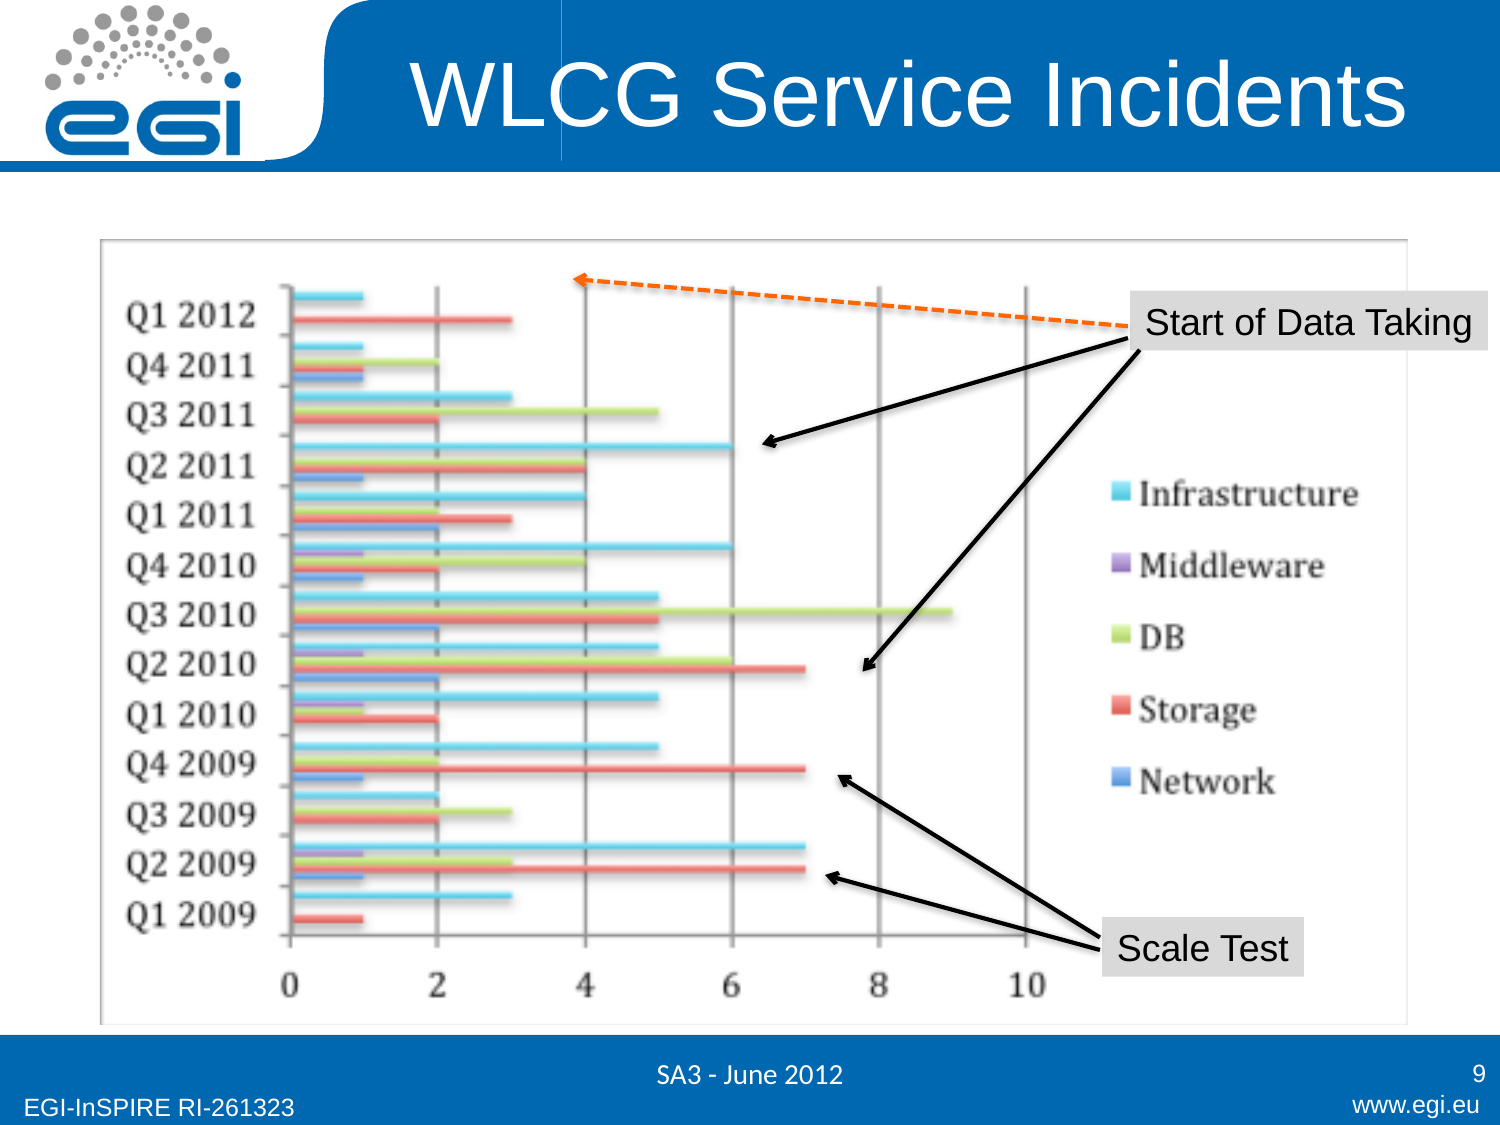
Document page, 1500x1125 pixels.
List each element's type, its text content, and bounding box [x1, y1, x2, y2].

picture [99, 238, 1408, 1026]
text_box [862, 349, 1140, 672]
title WLCG Service Incidents [348, 19, 1471, 161]
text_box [572, 278, 1129, 327]
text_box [824, 874, 1101, 951]
slide_number 9 [1151, 1042, 1500, 1103]
footer SA3 - June 2012 [512, 1042, 988, 1103]
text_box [761, 337, 1129, 445]
picture [0, 0, 265, 161]
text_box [837, 774, 1101, 938]
text_box Start of Data Taking [1412, 290, 1488, 351]
